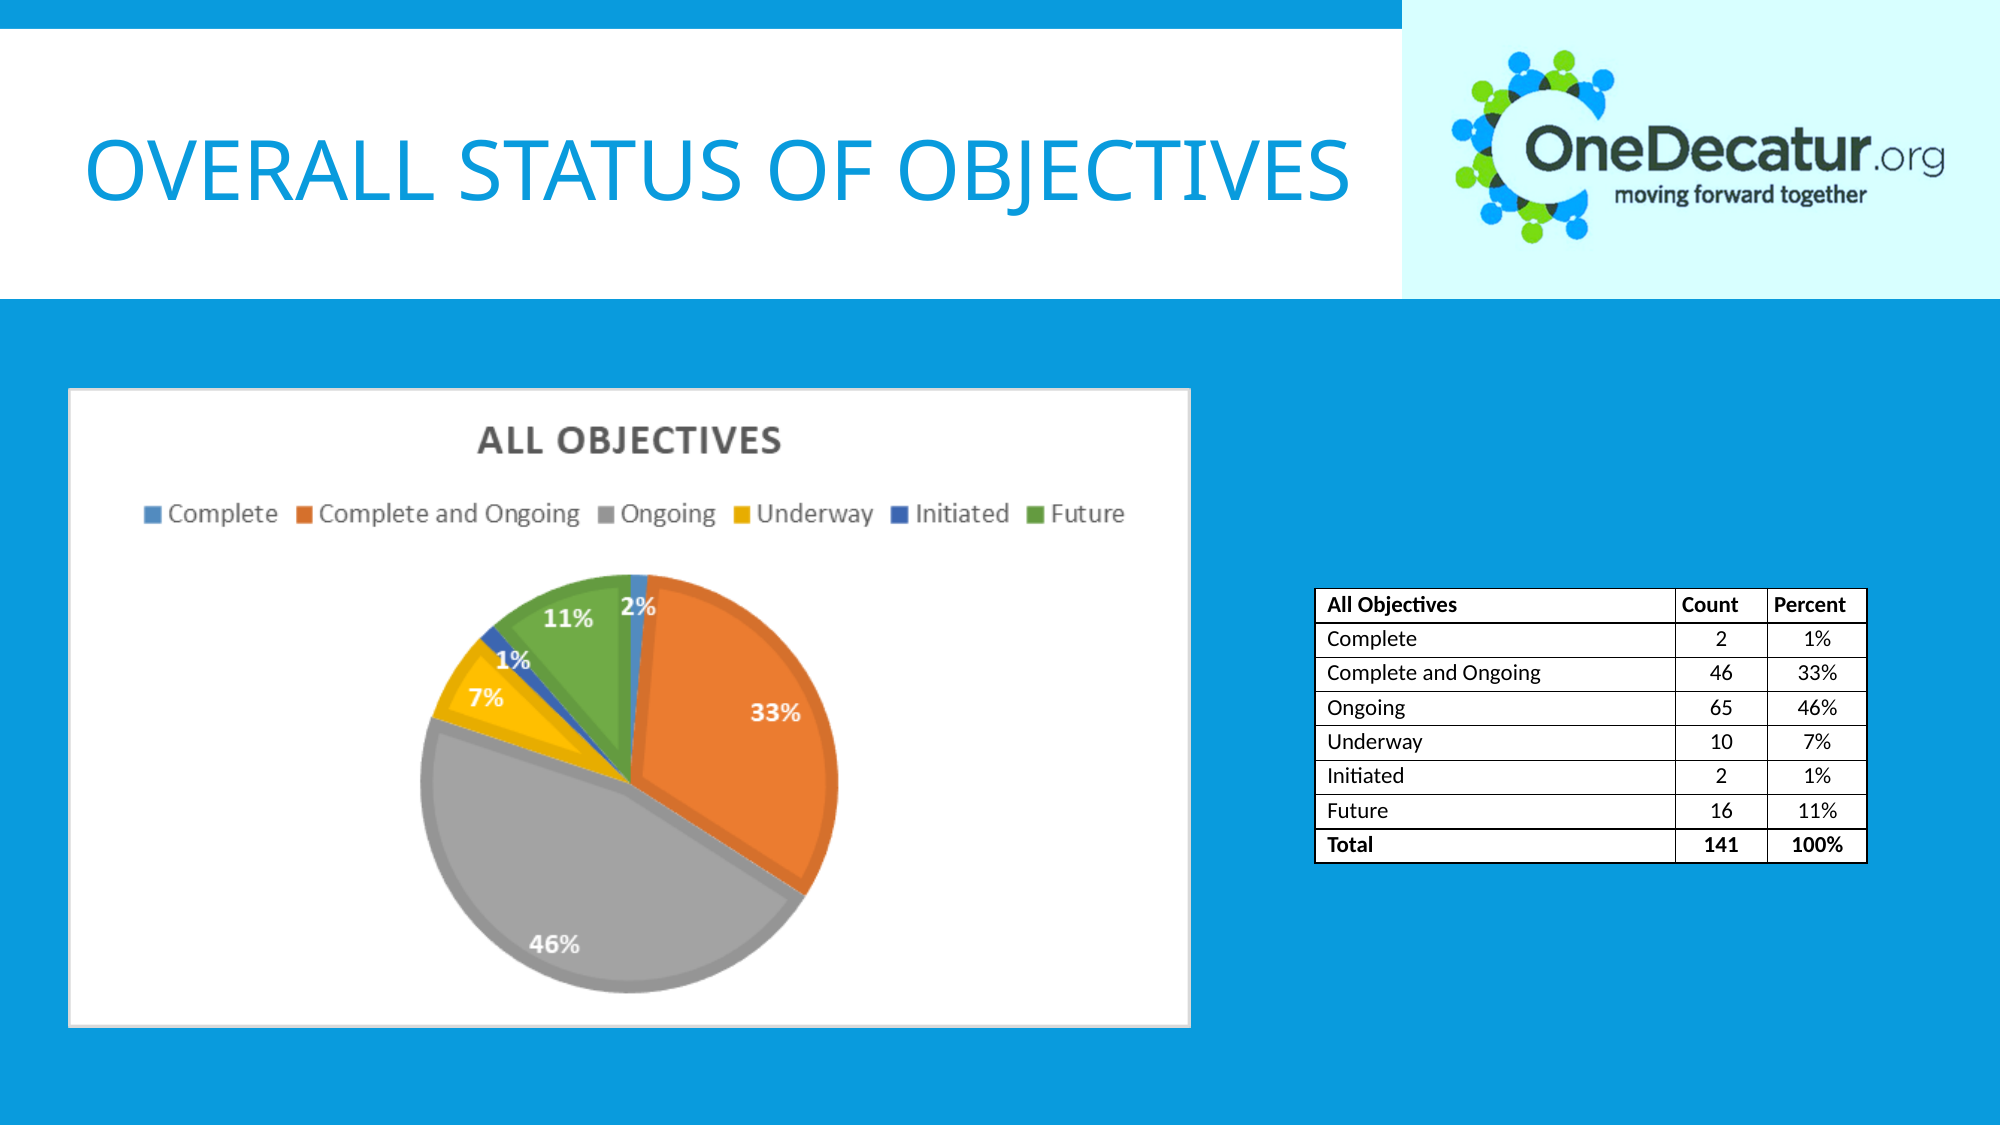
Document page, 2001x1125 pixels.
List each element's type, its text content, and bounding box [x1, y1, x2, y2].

table_cell 65 [1676, 692, 1767, 725]
table_cell 2 [1676, 624, 1767, 657]
table_cell 11% [1768, 795, 1866, 828]
table_cell 141 [1676, 830, 1767, 862]
table_cell 100% [1768, 830, 1866, 862]
table_cell Future [1316, 795, 1675, 828]
table_cell Complete and Ongoing [1316, 658, 1675, 691]
picture [1402, 0, 2000, 298]
table_cell Complete [1316, 624, 1675, 657]
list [68, 388, 1191, 1028]
table_header Count [1676, 589, 1767, 622]
table_cell 46 [1676, 658, 1767, 691]
table_cell 1% [1768, 761, 1866, 794]
table_cell Total [1316, 830, 1675, 862]
table_cell 10 [1676, 726, 1767, 760]
table_cell 2 [1676, 761, 1767, 794]
table_cell 33% [1768, 658, 1866, 691]
table_cell 1% [1768, 624, 1866, 657]
table_cell 16 [1676, 795, 1767, 828]
table_cell 7% [1768, 726, 1866, 760]
table_cell Underway [1316, 726, 1675, 760]
table_header All Objectives [1316, 589, 1675, 622]
table_header Percent [1768, 589, 1866, 622]
title Overall Status of objectives [68, 51, 1395, 299]
table_cell Ongoing [1316, 692, 1675, 725]
table_cell Initiated [1316, 761, 1675, 794]
table_cell 46% [1768, 692, 1866, 725]
